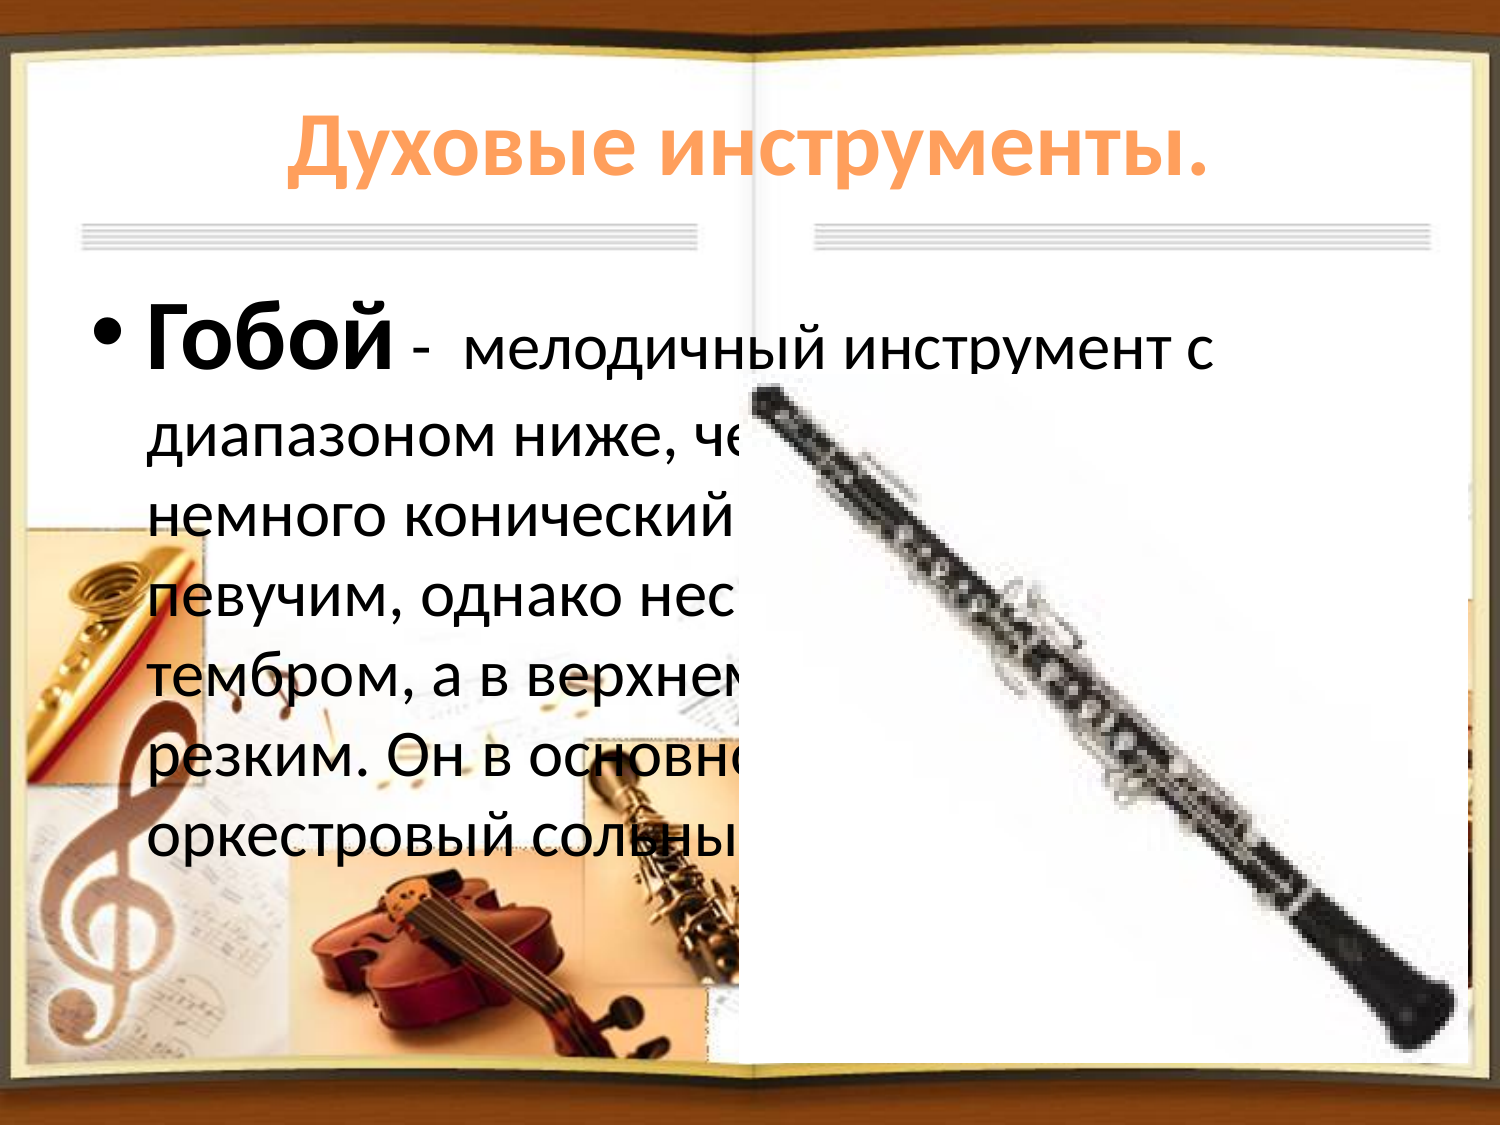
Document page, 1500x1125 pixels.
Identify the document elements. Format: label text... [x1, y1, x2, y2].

picture [0, 0, 1500, 1125]
list Гобой - мелодичный инструмент с диапазоном ниже, чем у флейты. По форме немного конический, гобой обладает певучим, однако несколько гнусавым тембром, а в верхнем регистре даже резким. Он в основном используется как оркестровый сольный инструмент. [75, 262, 1425, 1005]
title Духовые инструменты. [75, 45, 1425, 233]
